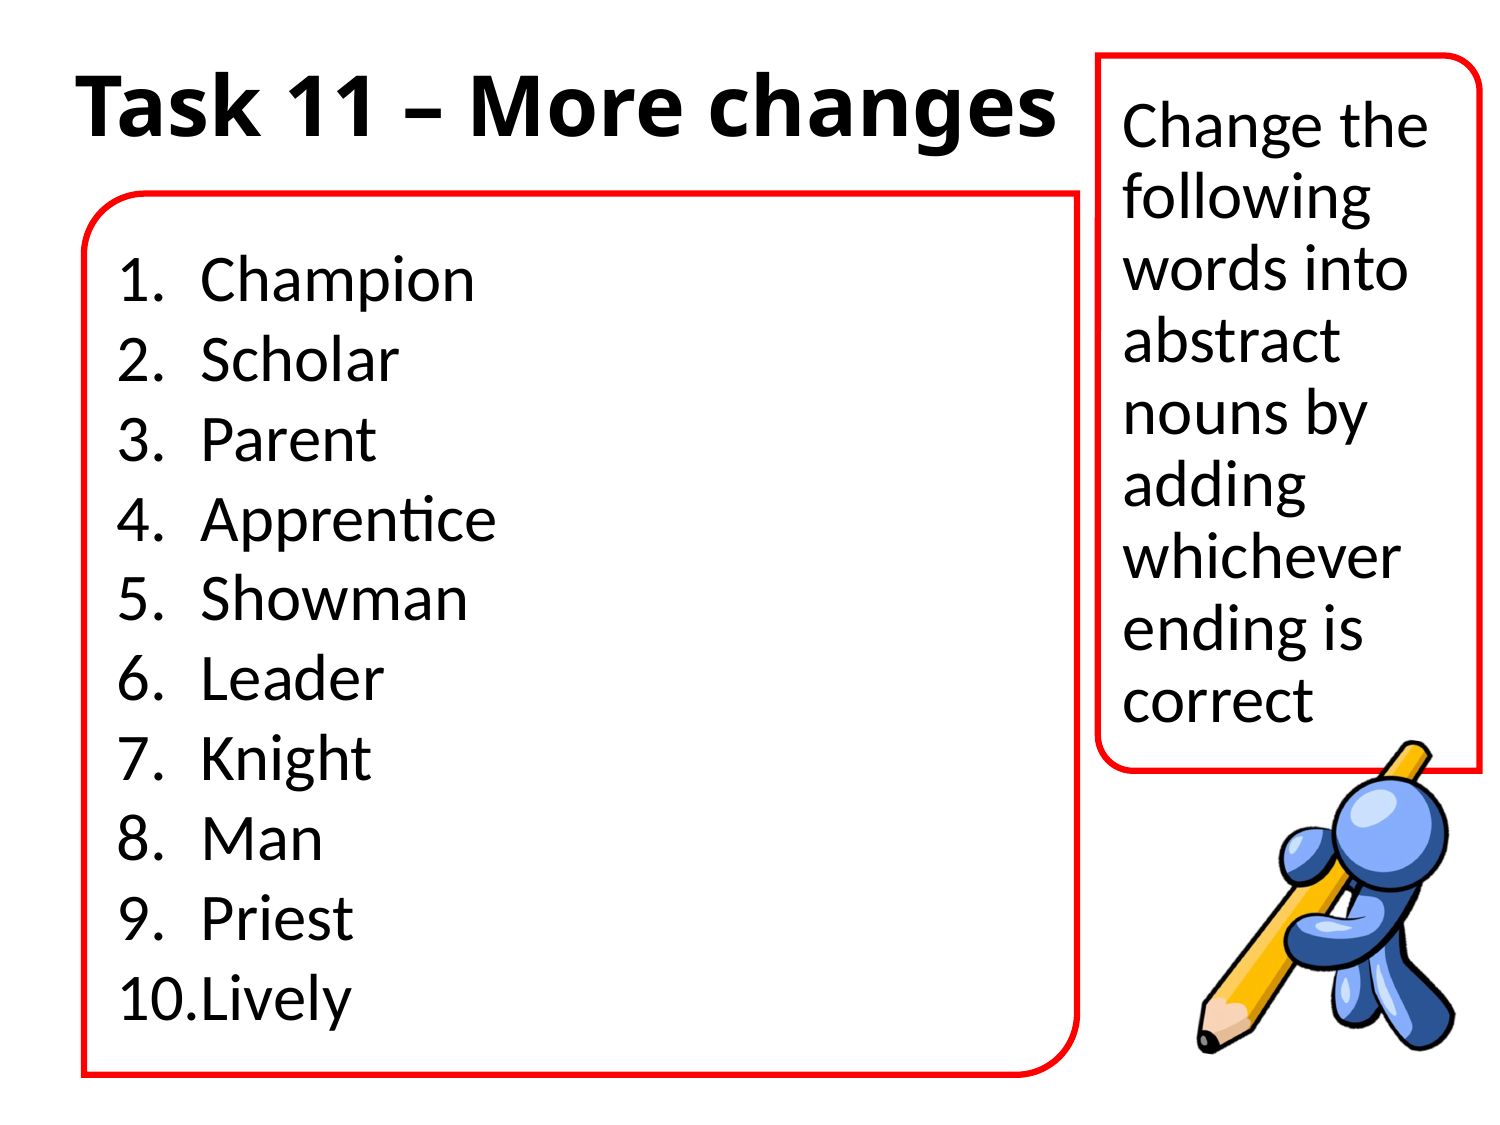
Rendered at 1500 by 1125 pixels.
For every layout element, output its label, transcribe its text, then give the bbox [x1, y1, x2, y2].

text_box Champion Scholar Parent Apprentice Showman Leader Knight Man Priest Lively [82, 192, 1079, 1076]
picture [1176, 709, 1500, 1093]
title Task 11 – More changes [59, 55, 1187, 163]
text_box Change the following words into abstract nouns by adding whichever ending is correct [1096, 54, 1481, 772]
